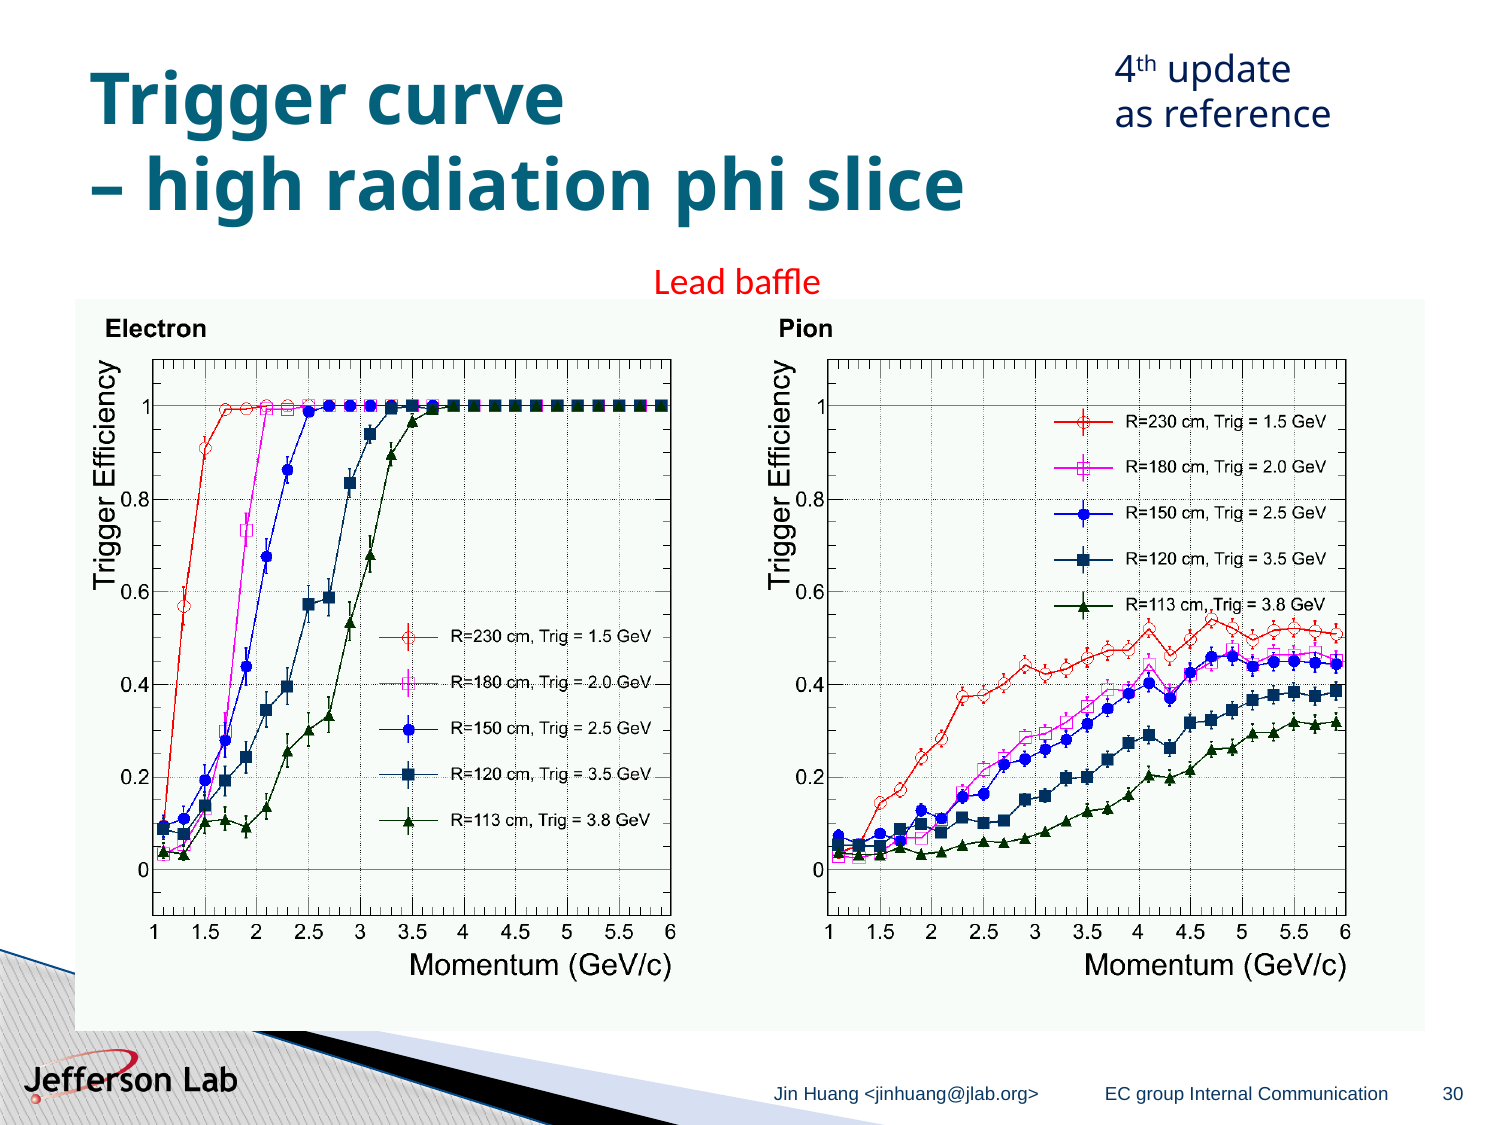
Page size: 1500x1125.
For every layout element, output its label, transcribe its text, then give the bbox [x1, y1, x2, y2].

title Trigger curve – high radiation phi slice [75, 45, 1425, 233]
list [74, 299, 1426, 1031]
footer Jin Huang <jinhuang@jlab.org> [737, 1051, 1075, 1112]
slide_number EC group Internal Communication [1075, 1051, 1418, 1112]
text_box Lead baffle [639, 249, 845, 299]
picture [24, 1049, 237, 1104]
slide_number 30 [1418, 1051, 1479, 1112]
text_box 4th update as reference [1099, 37, 1347, 143]
